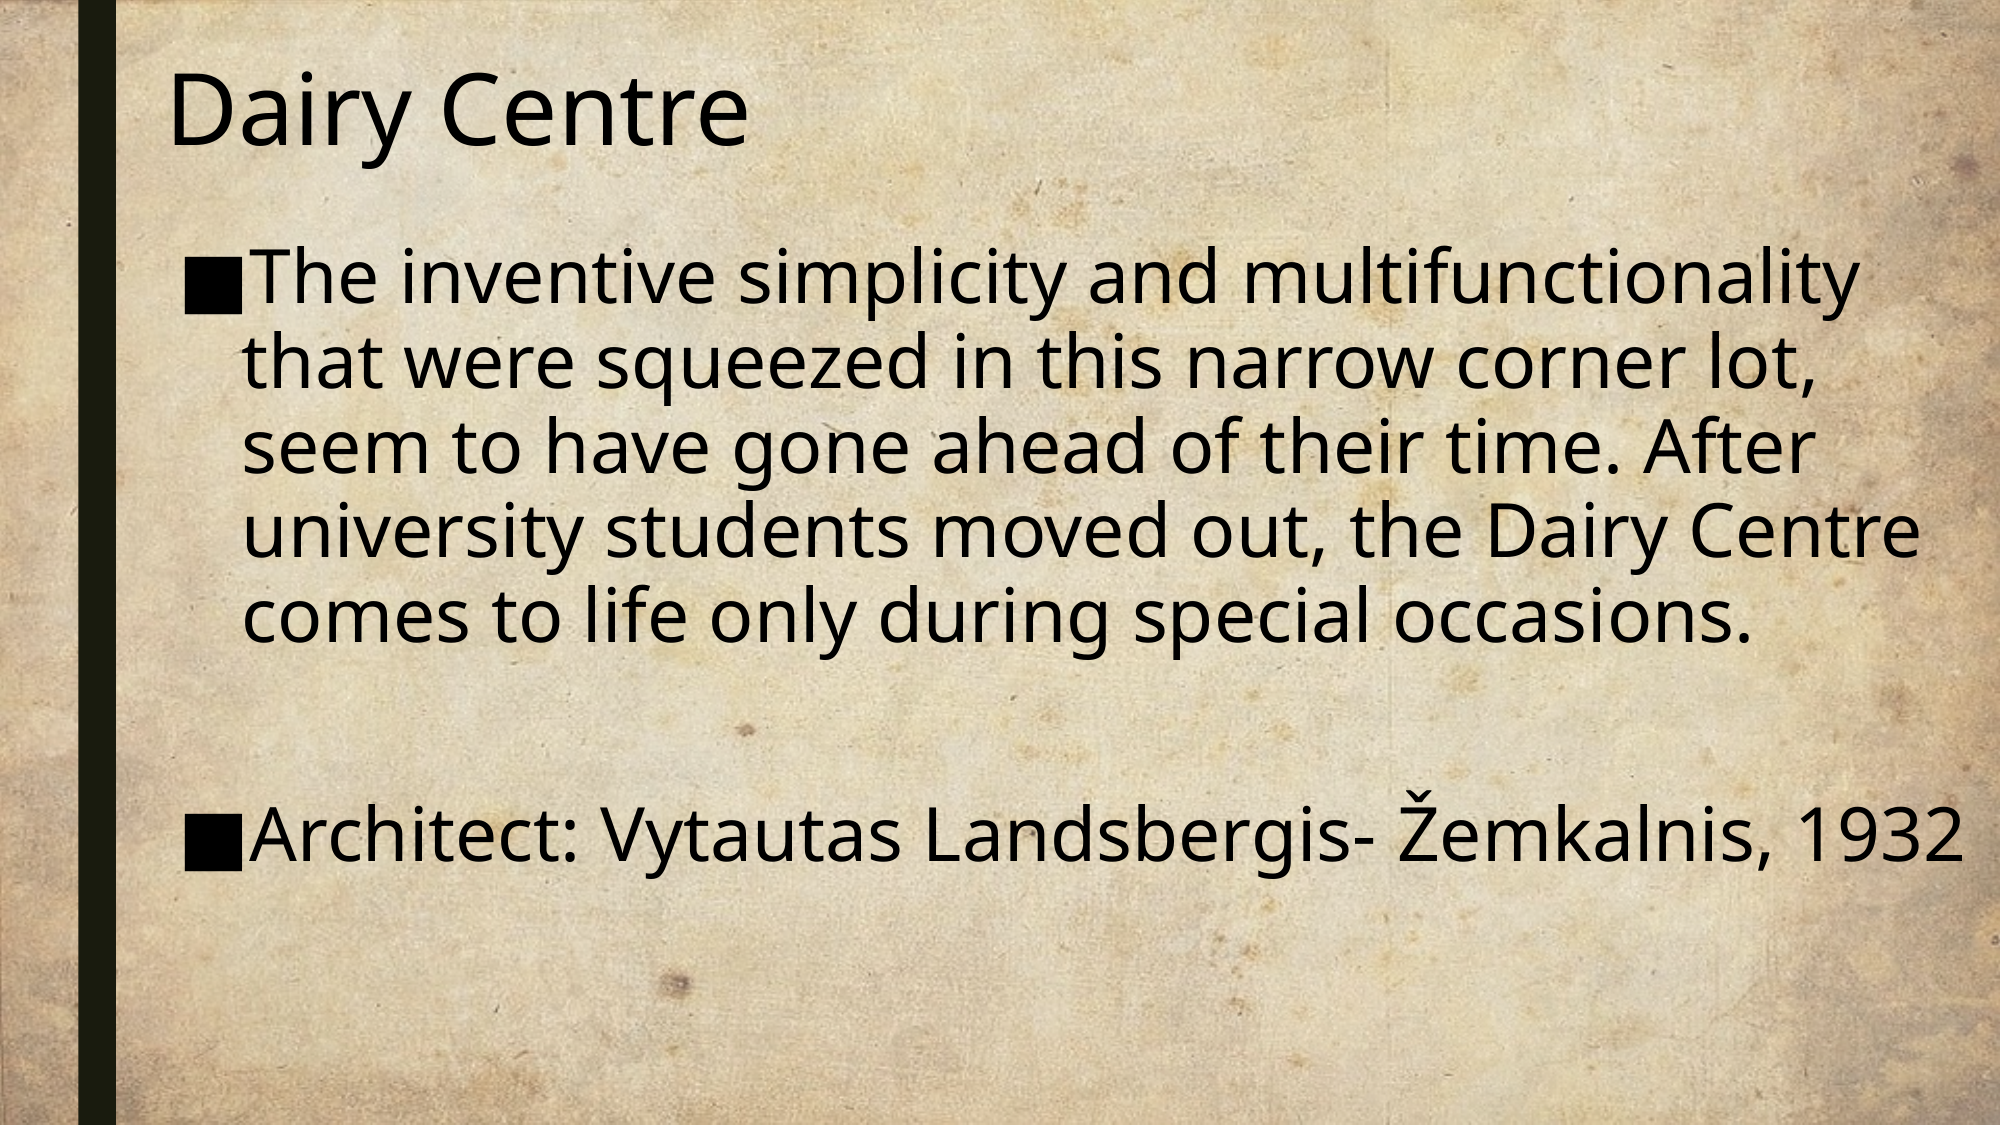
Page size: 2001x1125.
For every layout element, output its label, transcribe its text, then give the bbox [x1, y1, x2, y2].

title Dairy Centre [150, 52, 1850, 259]
list The inventive simplicity and multifunctionality that were squeezed in this narrow corner lot, seem to have gone ahead of their time. After university students moved out, the Dairy Centre comes to life only during special occasions. Architect: Vytautas Landsbergis- Žemkalnis, 1932 [163, 228, 2000, 1125]
